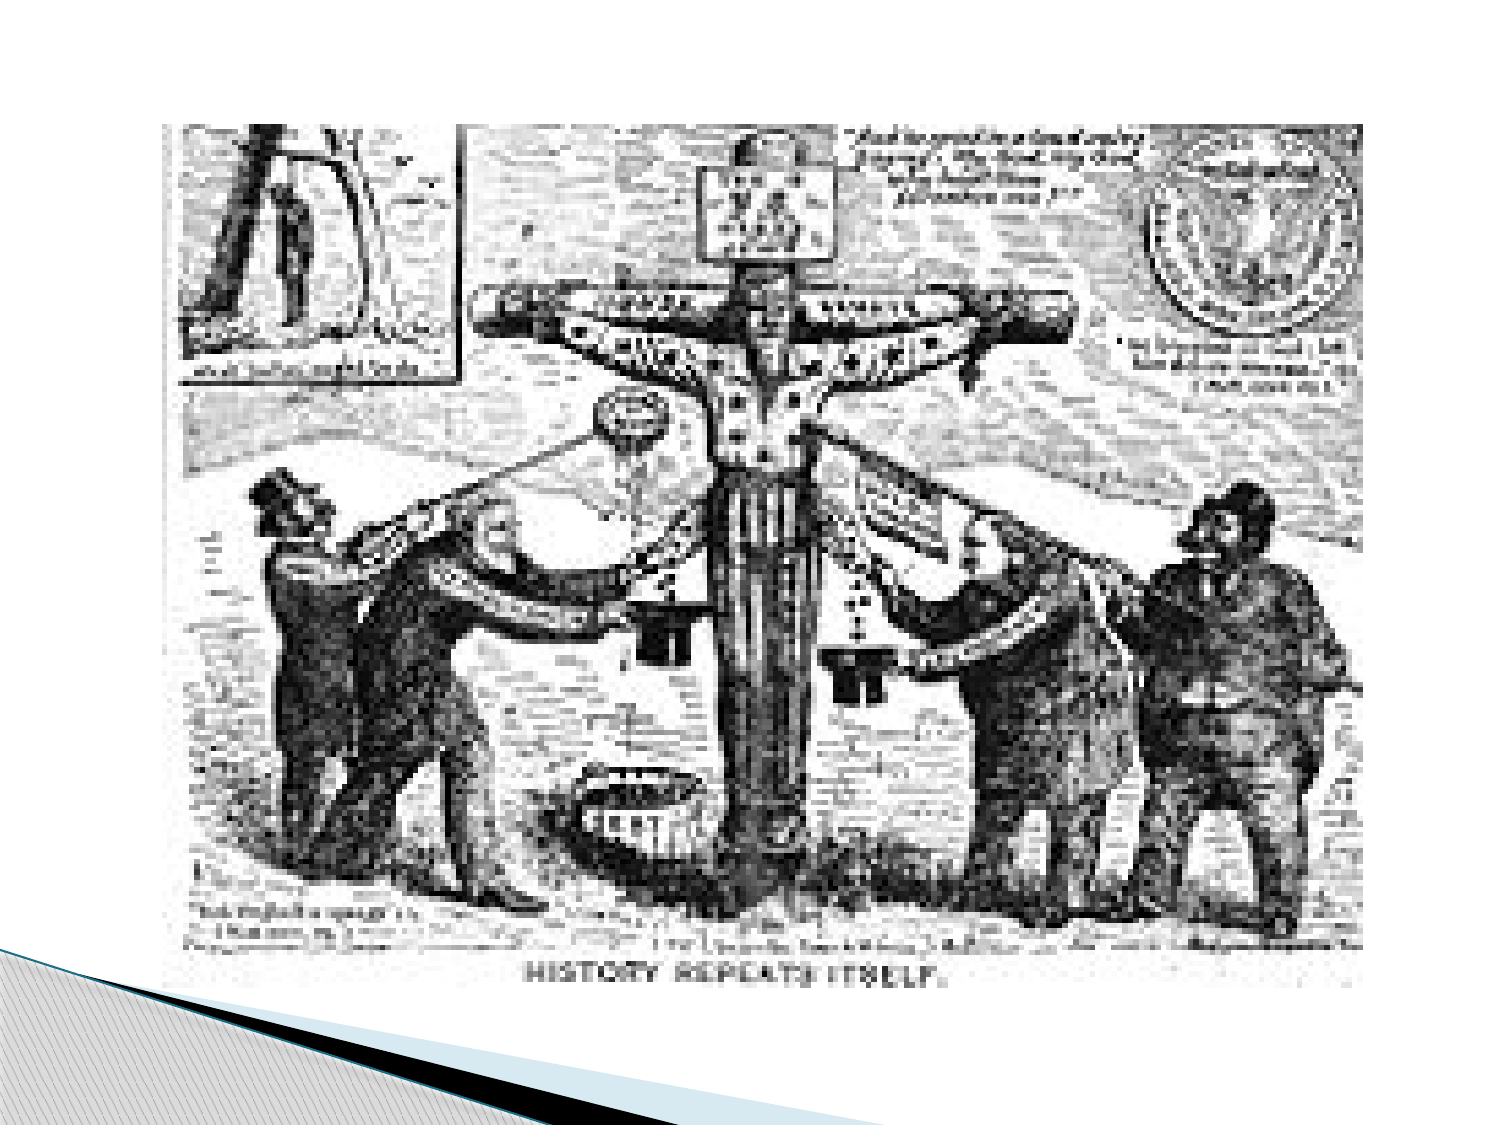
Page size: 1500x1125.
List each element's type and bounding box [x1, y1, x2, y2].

list [162, 124, 1363, 988]
